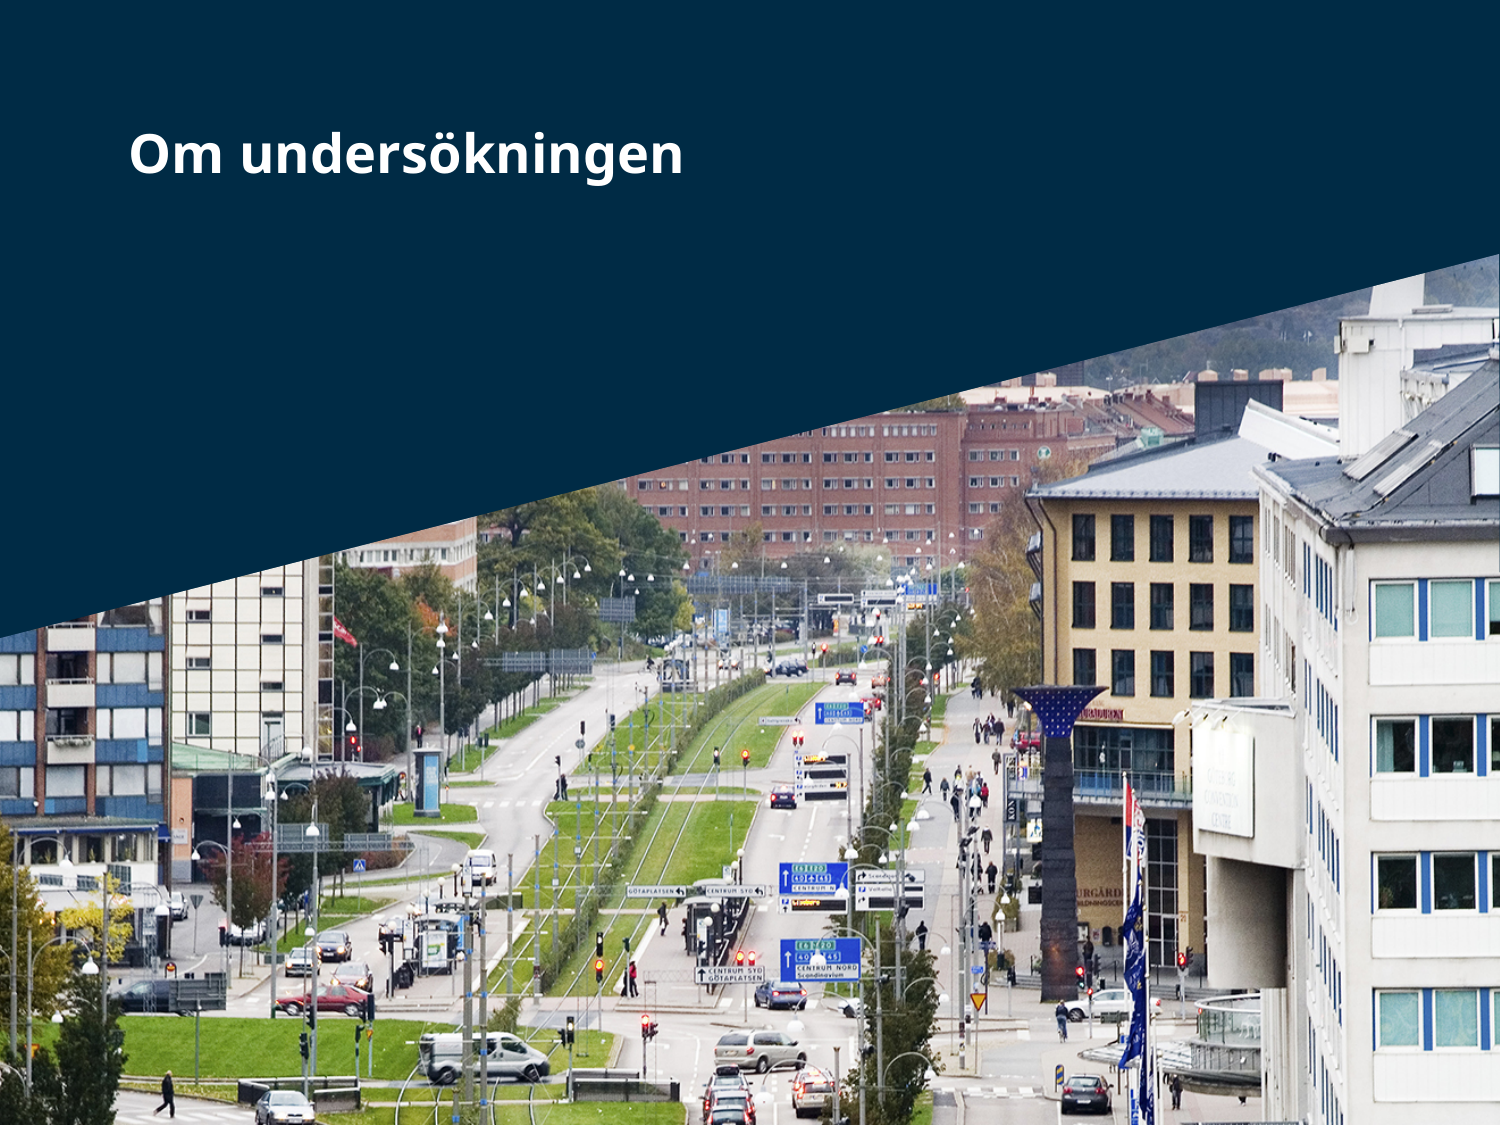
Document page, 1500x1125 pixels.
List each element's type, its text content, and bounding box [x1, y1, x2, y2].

title Om undersökningen [128, 119, 1404, 252]
picture [0, 253, 1500, 1125]
